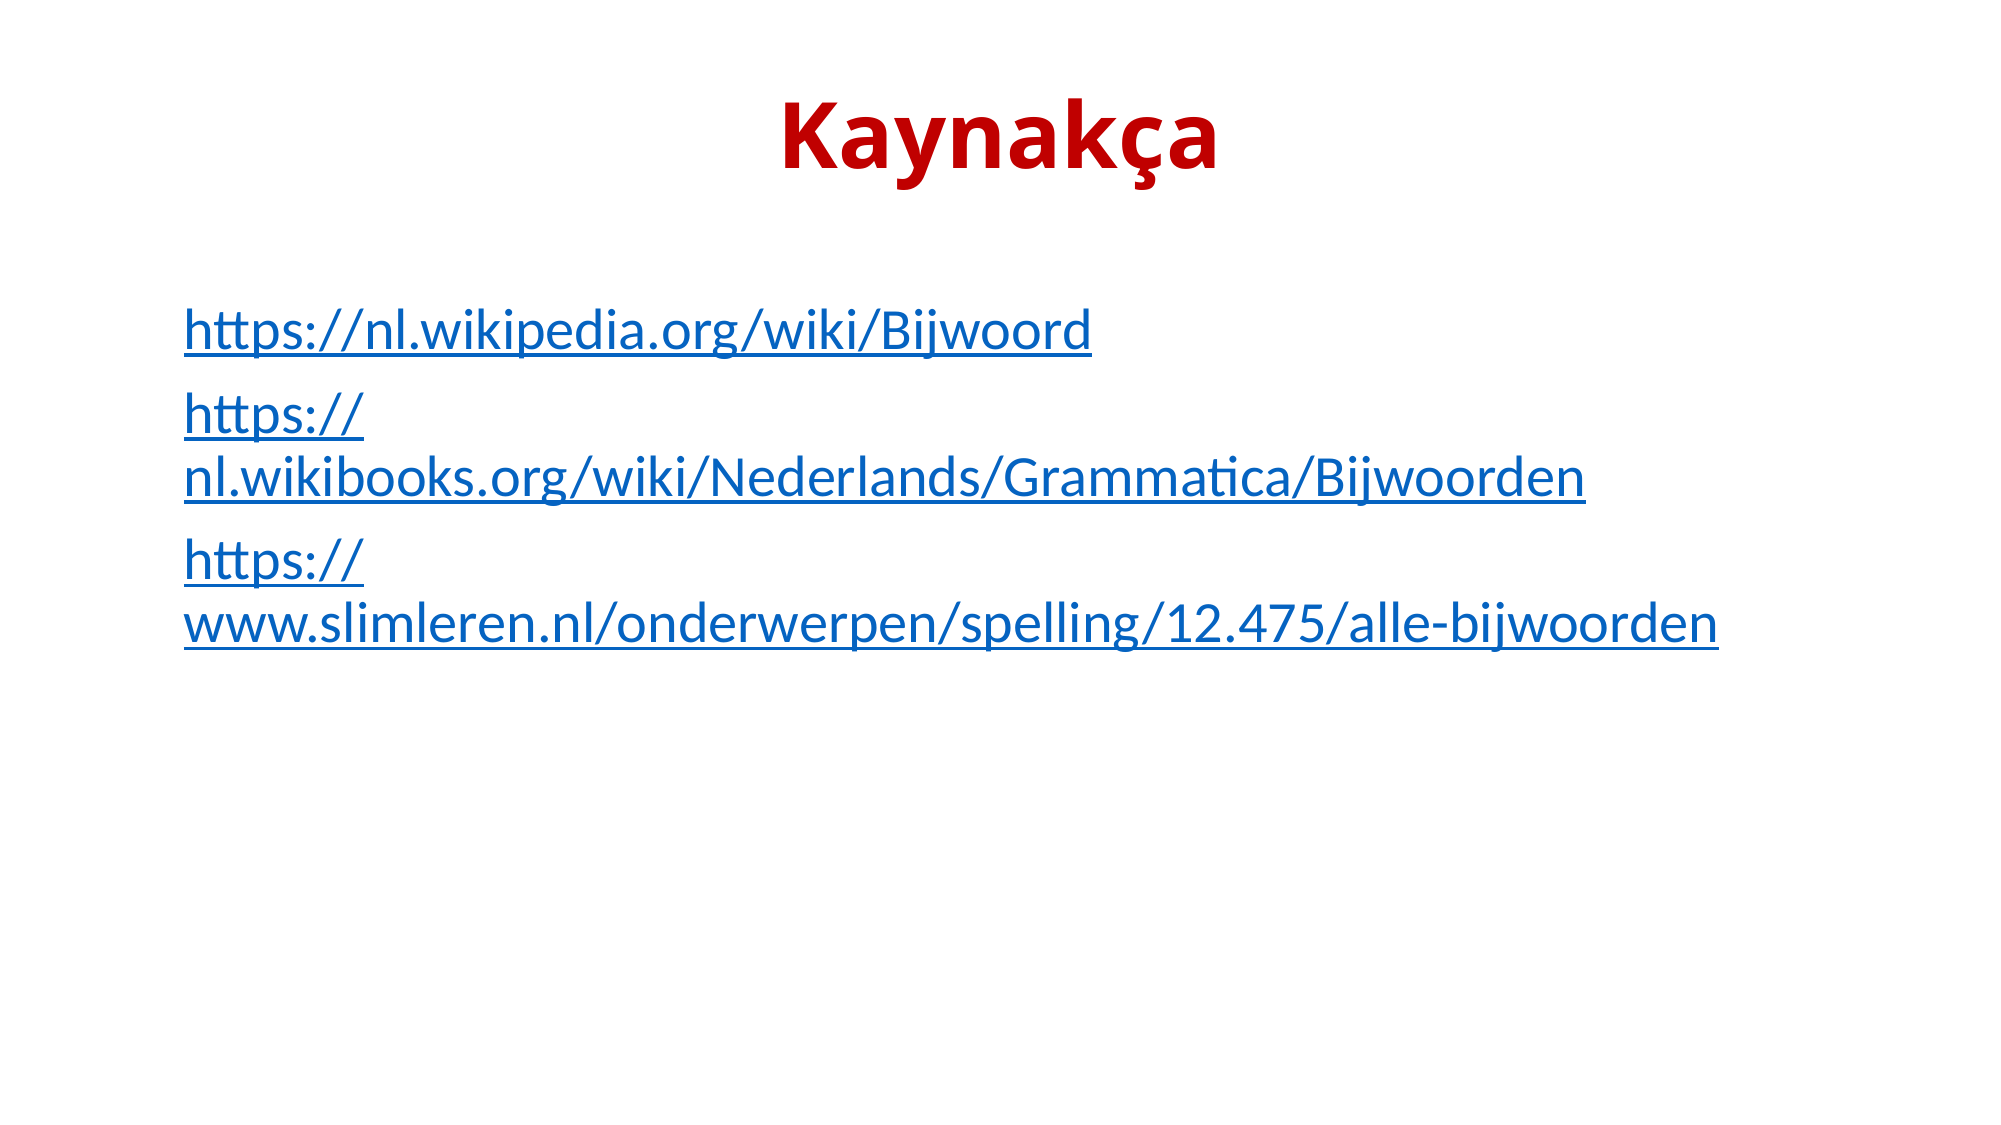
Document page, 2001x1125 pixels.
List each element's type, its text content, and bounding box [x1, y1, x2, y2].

title Kaynakça [137, 59, 1863, 219]
list https://nl.wikipedia.org/wiki/Bijwoord https://nl.wikibooks.org/wiki/Nederlands/Grammatica/Bijwoorden https://www.slimleren.nl/onderwerpen/spelling/12.475/alle-bijwoorden [168, 291, 1753, 1056]
